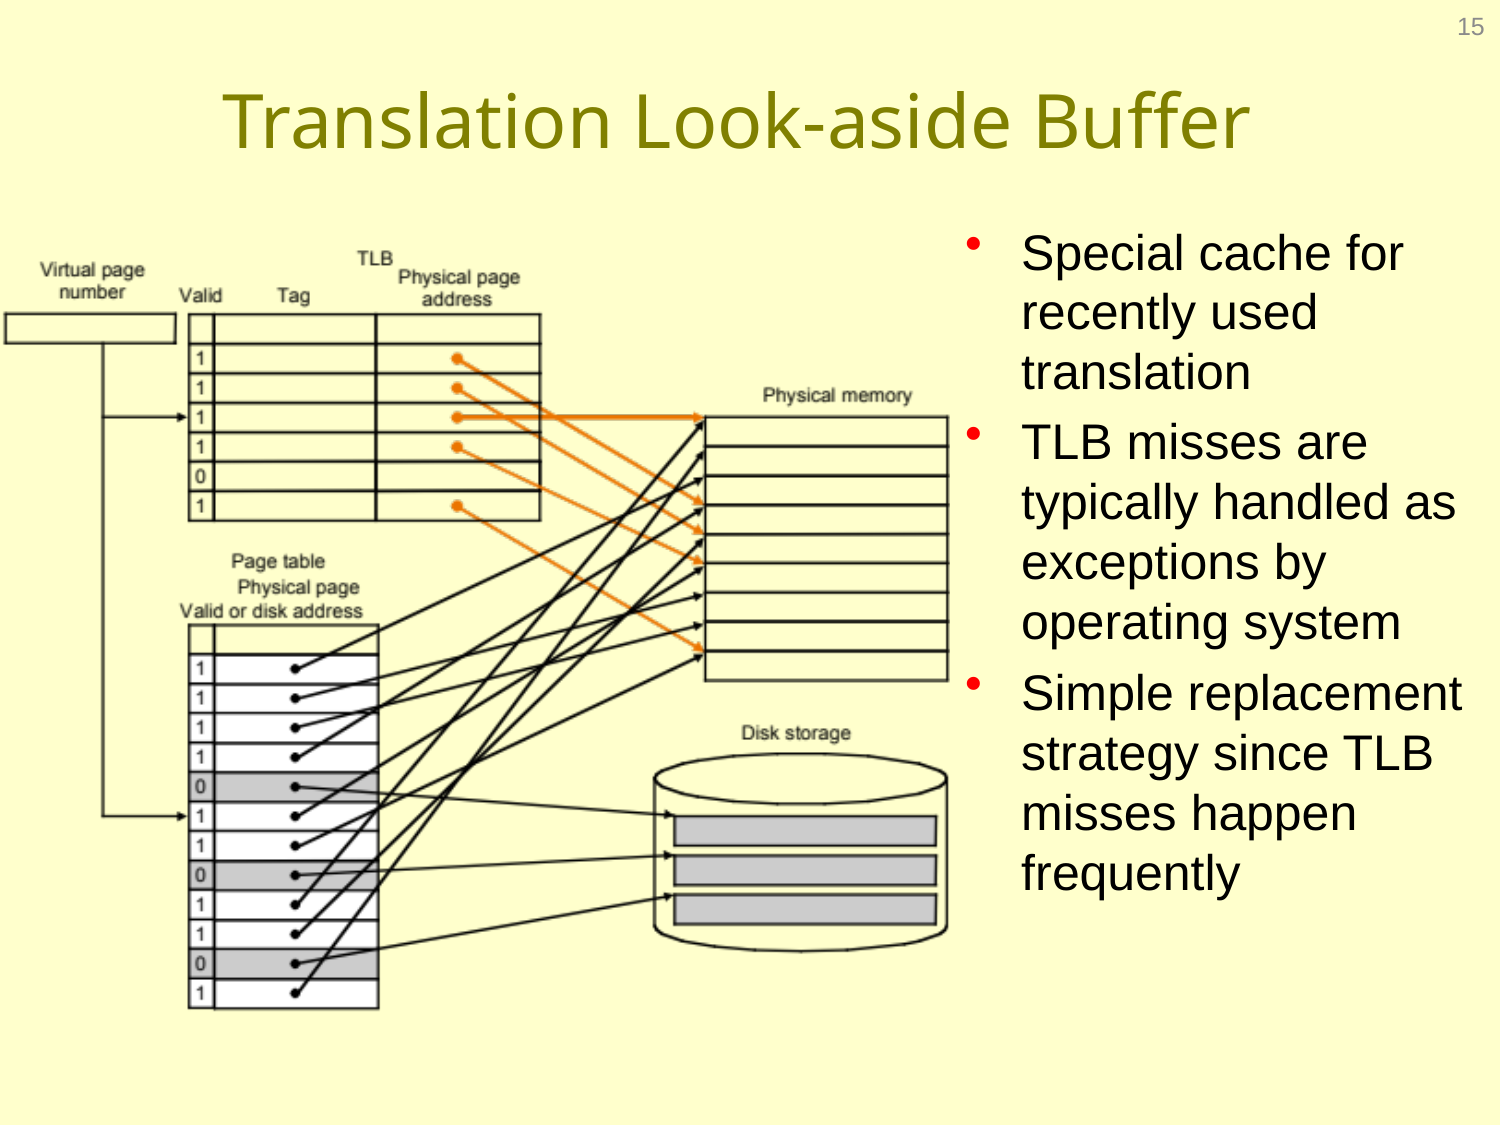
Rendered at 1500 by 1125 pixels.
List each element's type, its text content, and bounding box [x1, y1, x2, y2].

list Special cache for recently used translation TLB misses are typically handled as exceptions by operating system Simple replacement strategy since TLB misses happen frequently [949, 212, 1500, 1076]
title Translation Look-aside Buffer [87, 24, 1388, 213]
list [0, 238, 951, 1013]
slide_number 15 [1149, 0, 1500, 55]
